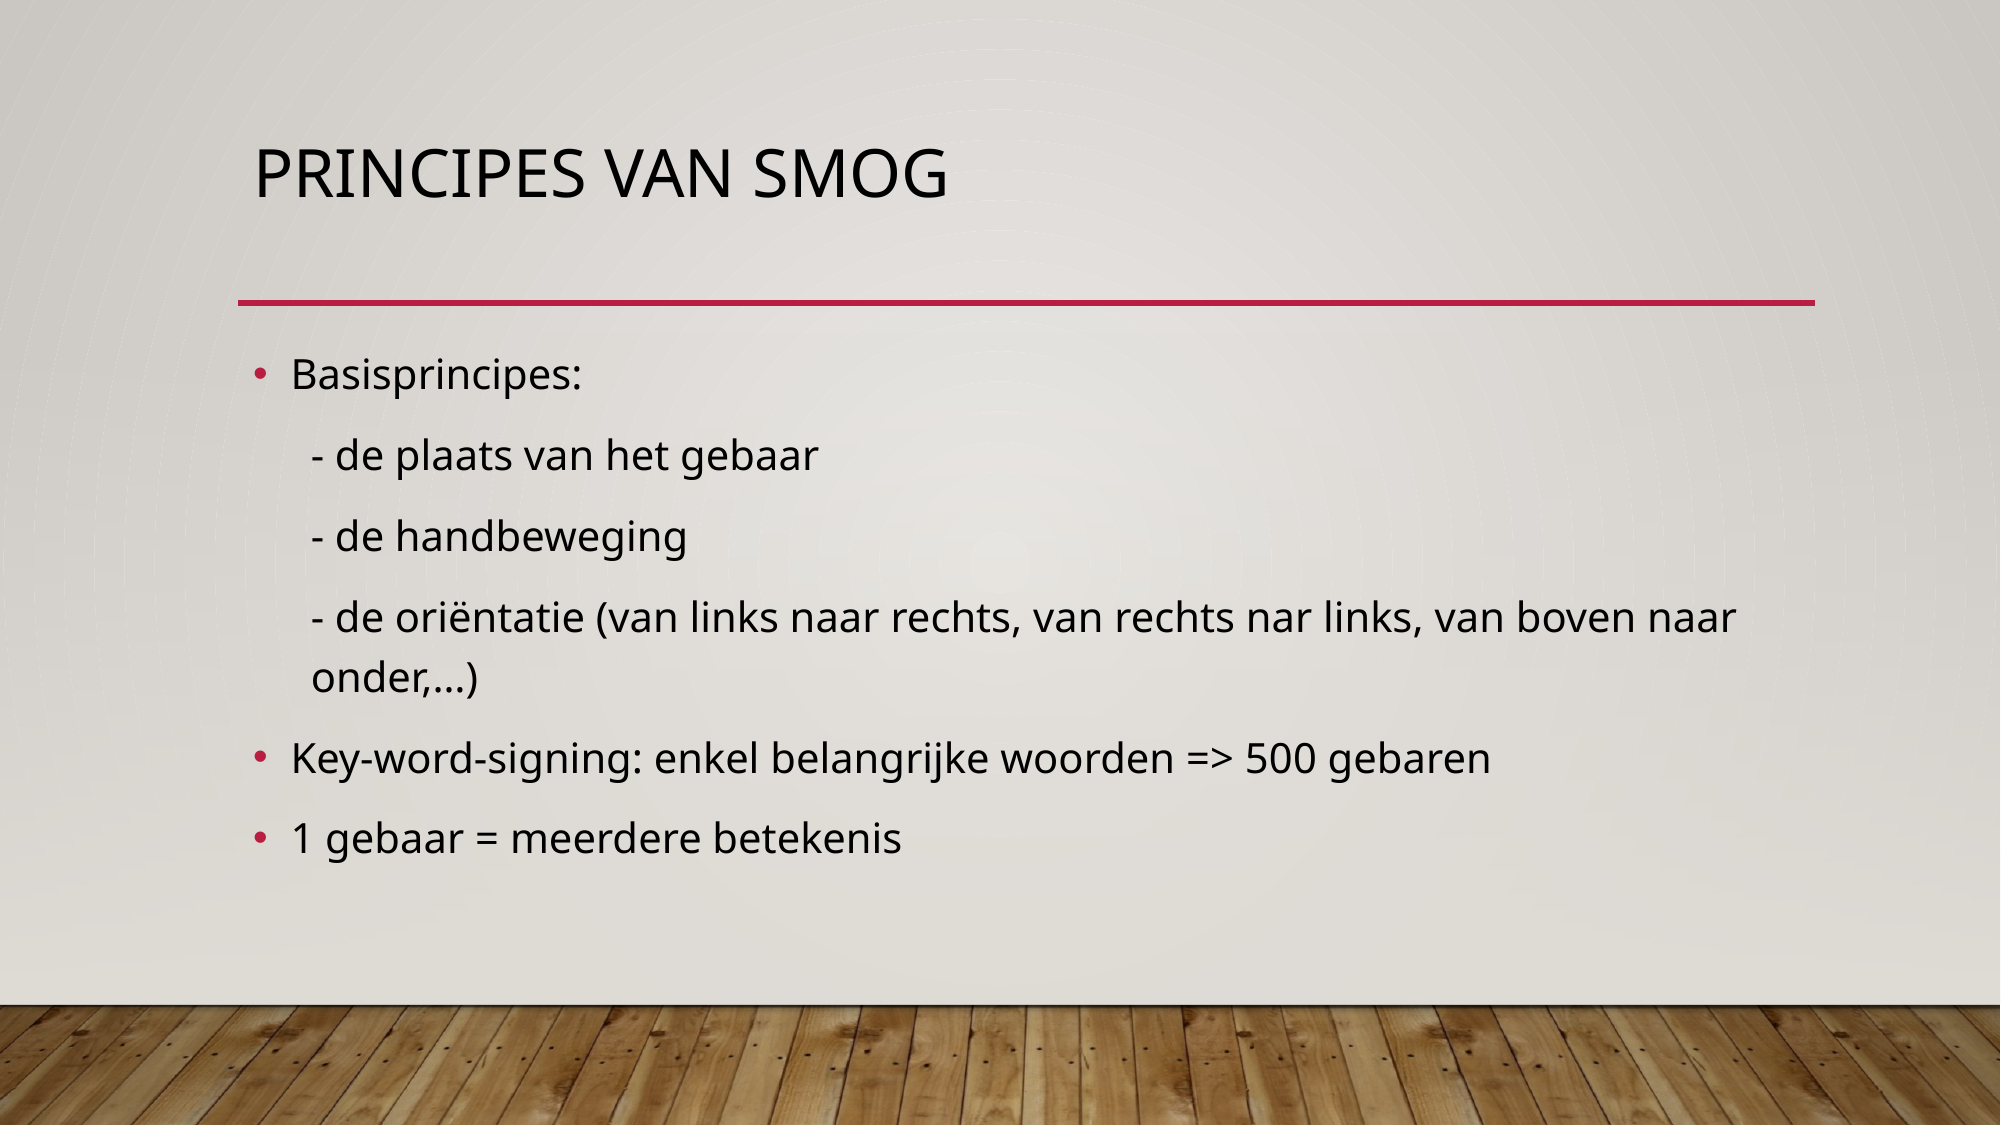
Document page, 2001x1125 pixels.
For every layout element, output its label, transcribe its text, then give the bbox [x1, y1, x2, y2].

title Principes van SMOG [238, 131, 1814, 305]
picture [0, 1005, 2000, 1125]
list Basisprincipes: - de plaats van het gebaar - de handbeweging - de oriëntatie (van links naar rechts, van rechts nar links, van boven naar onder,…) Key-word-signing: enkel belangrijke woorden => 500 gebaren 1 gebaar = meerdere betekenis [238, 330, 1814, 897]
